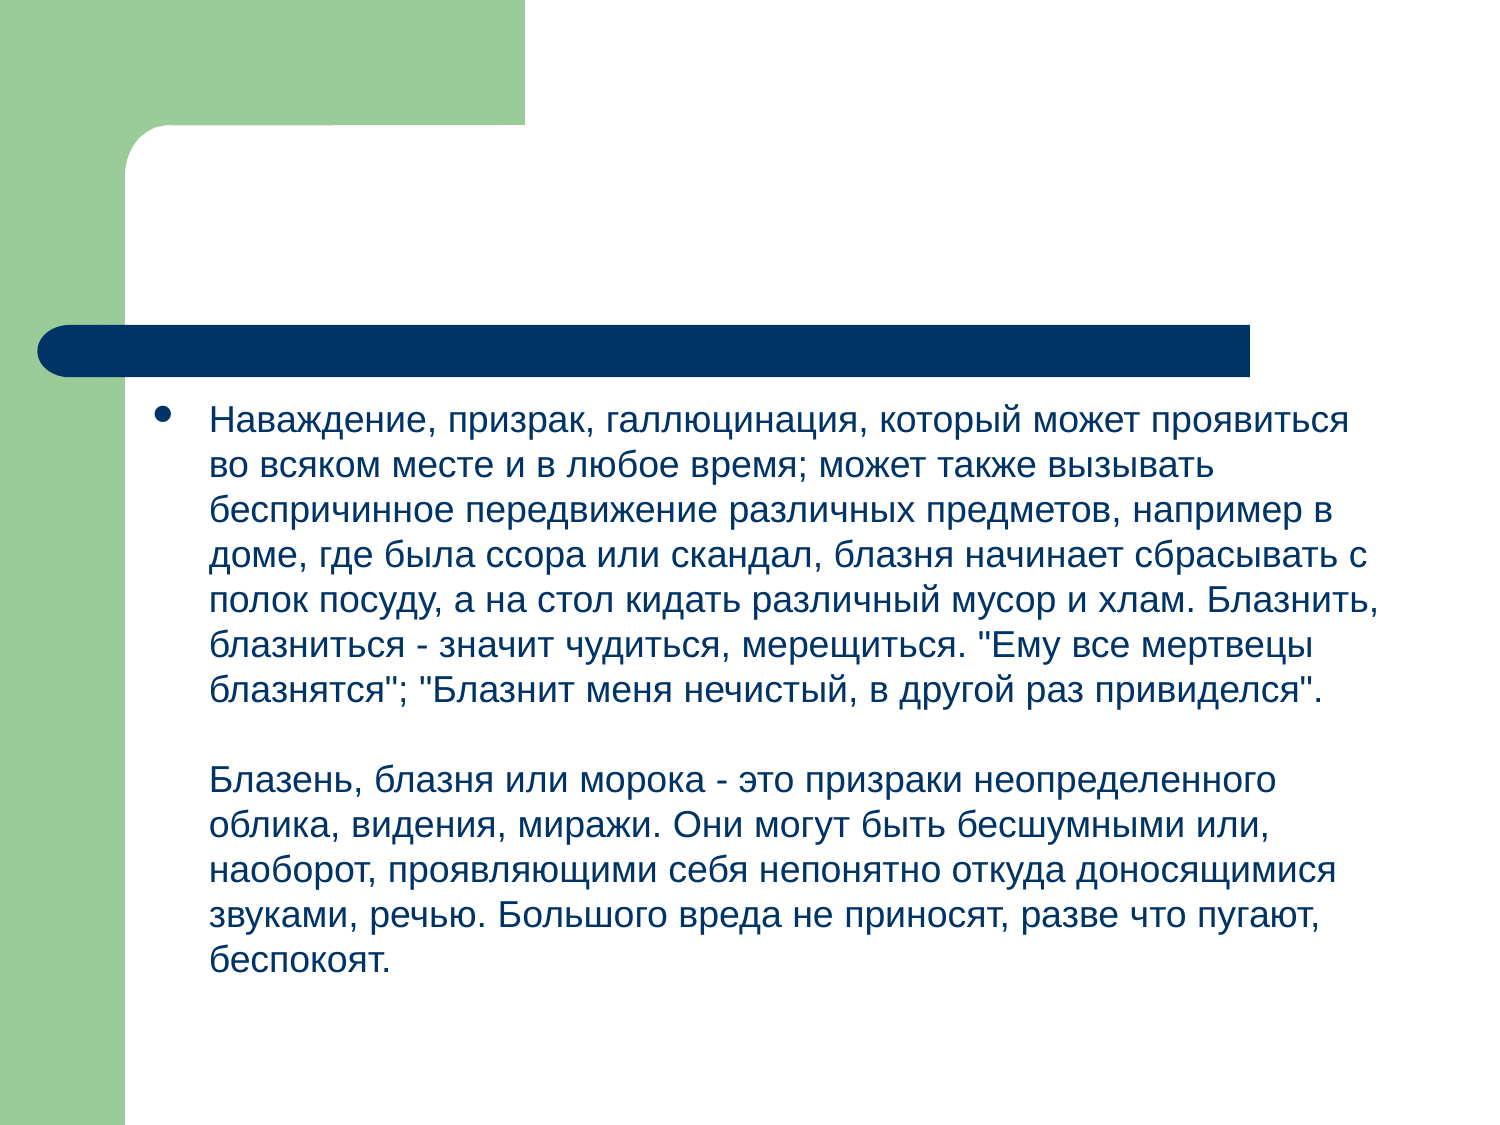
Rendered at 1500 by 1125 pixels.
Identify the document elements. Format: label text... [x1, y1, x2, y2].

list Наваждение, призрак, галлюцинация, который может проявиться во всяком месте и в любое время; может также вызывать беспричинное передвижение различных предметов, например в доме, где была ссора или скандал, блазня начинает сбрасывать с полок посуду, а на стол кидать различный мусор и хлам. Блазнить, блазниться - значит чудиться, мерещиться. "Ему все мертвецы блазнятся"; "Блазнит меня нечистый, в другой раз привиделся". Блазень, блазня или морока - это призраки неопределенного облика, видения, миражи. Они могут быть бесшумными или, наоборот, проявляющими себя непонятно откуда доносящимися звуками, речью. Большого вреда не приносят, разве что пугают, беспокоят. [137, 387, 1400, 999]
